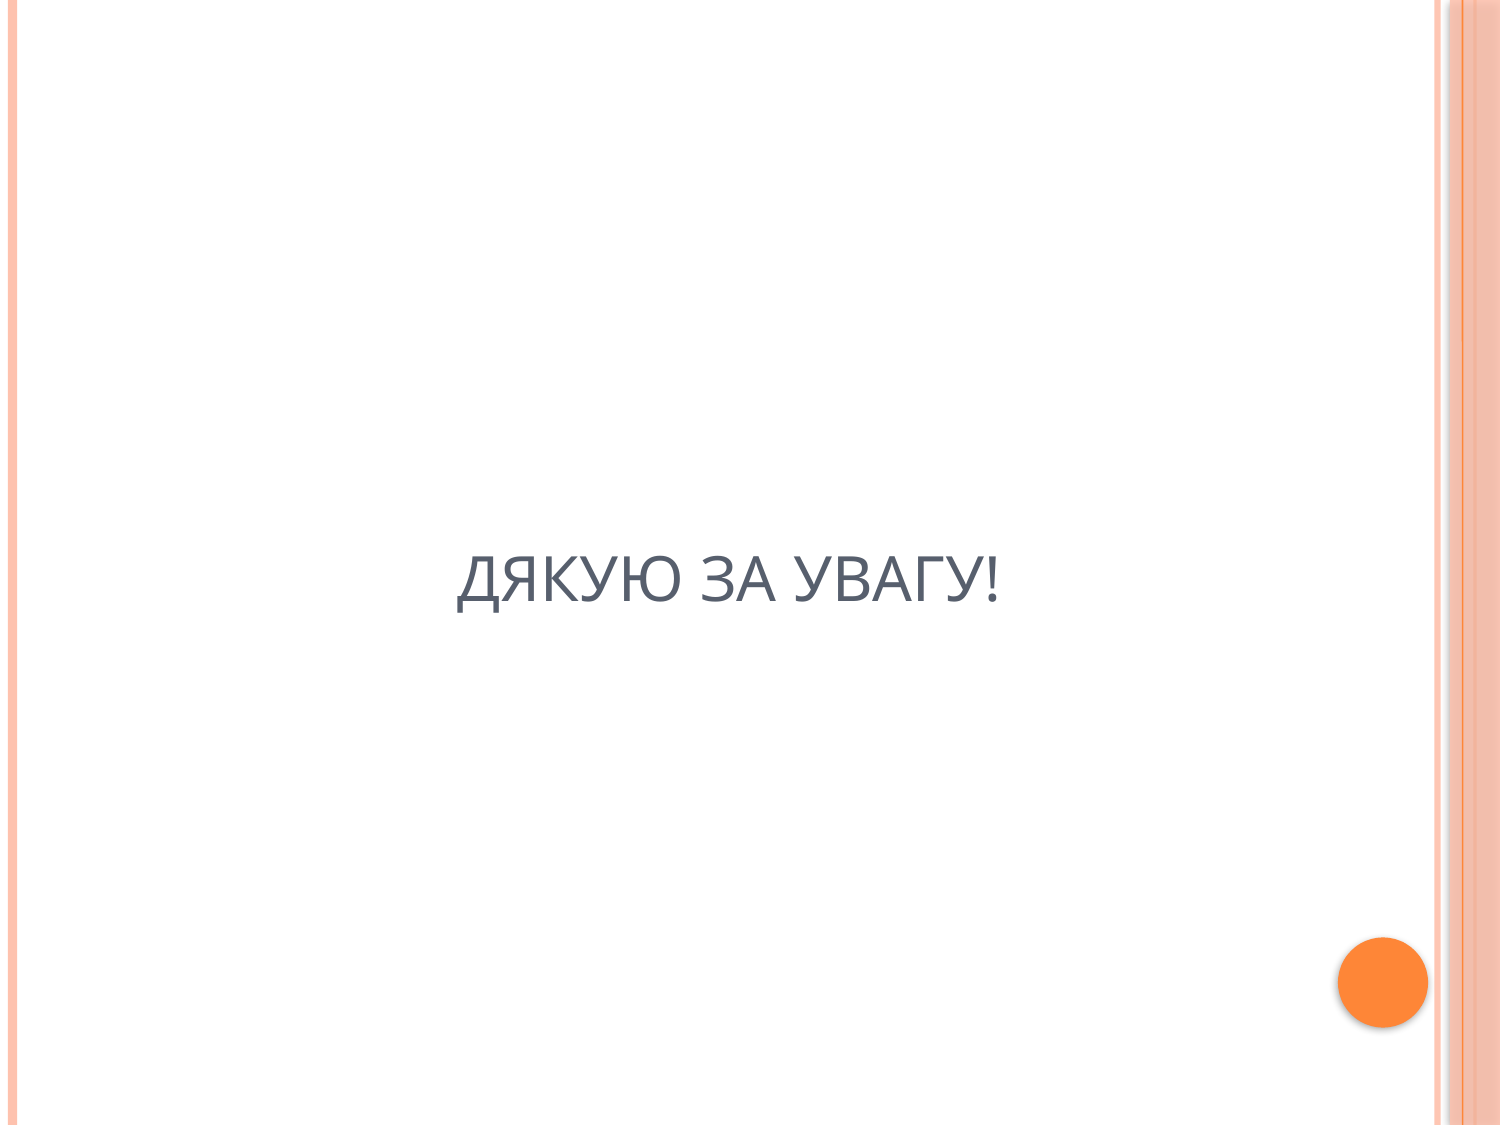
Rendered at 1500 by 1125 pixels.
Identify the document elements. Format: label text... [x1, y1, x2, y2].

title Дякую за увагу! [117, 433, 1343, 622]
